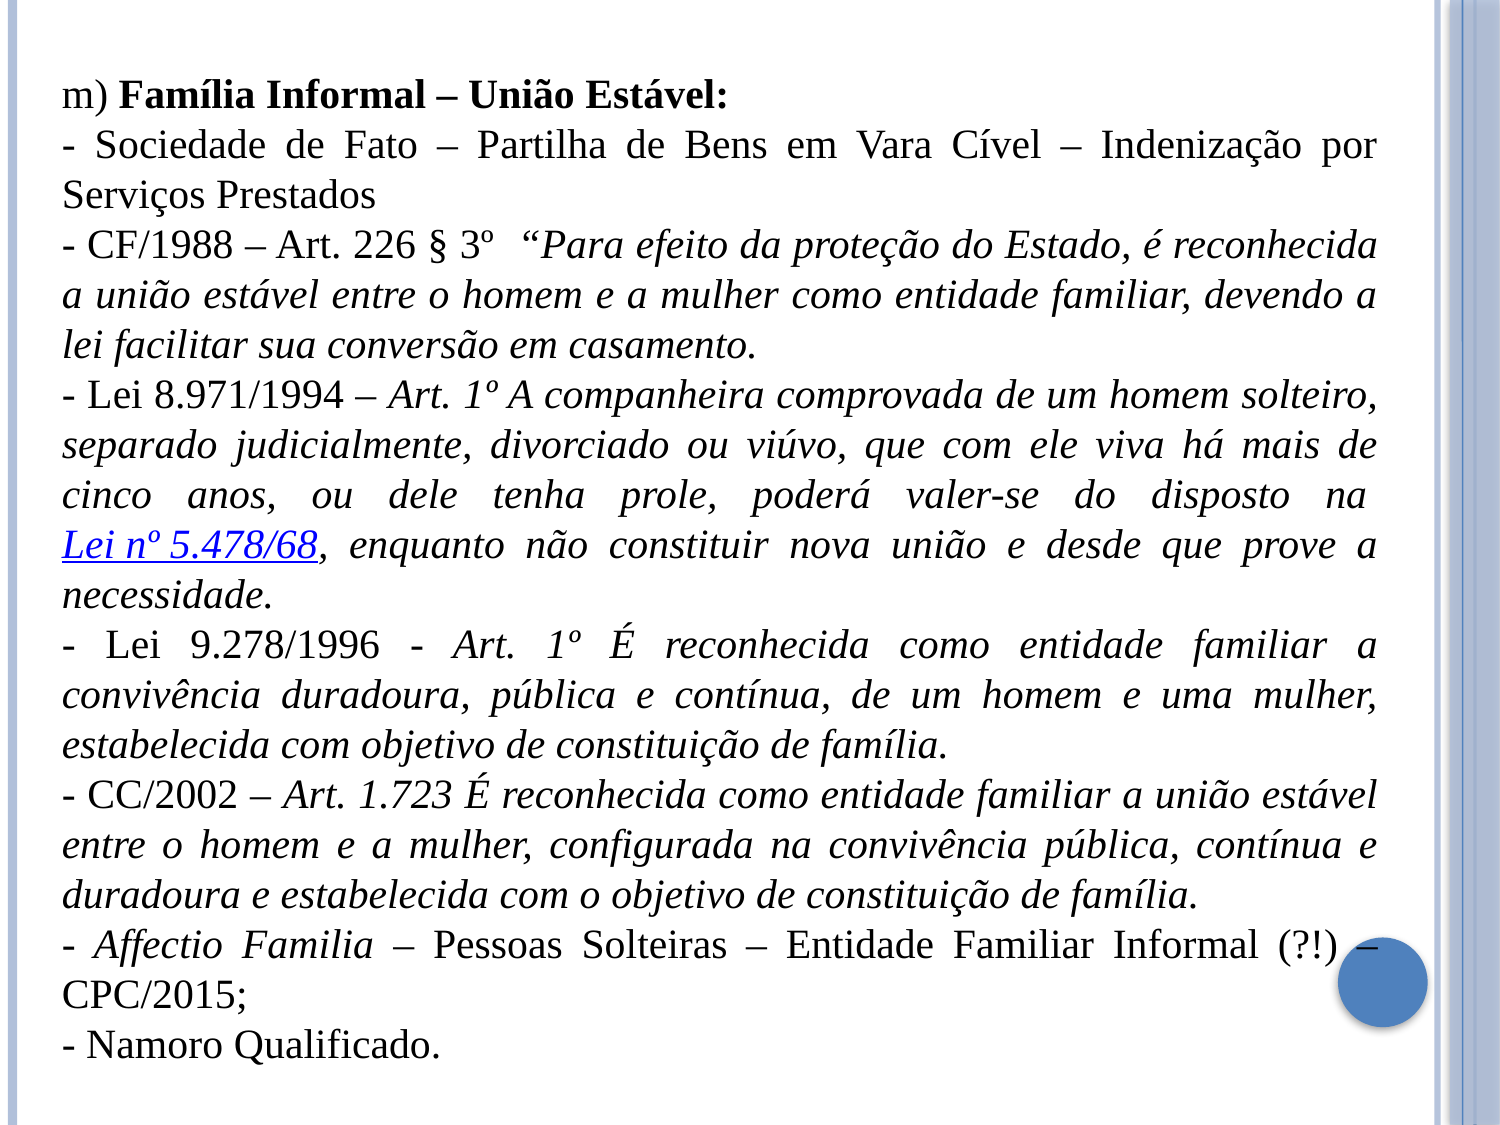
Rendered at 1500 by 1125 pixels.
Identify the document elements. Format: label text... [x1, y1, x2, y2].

text_box m) Família Informal – União Estável: - Sociedade de Fato – Partilha de Bens em Vara Cível – Indenização por Serviços Prestados - CF/1988 – Art. 226 § 3º “Para efeito da proteção do Estado, é reconhecida a união estável entre o homem e a mulher como entidade familiar, devendo a lei facilitar sua conversão em casamento. - Lei 8.971/1994 – Art. 1º A companheira comprovada de um homem solteiro, separado judicialmente, divorciado ou viúvo, que com ele viva há mais de cinco anos, ou dele tenha prole, poderá valer-se do disposto na Lei nº 5.478/68, enquanto não constituir nova união e desde que prove a necessidade. - Lei 9.278/1996 - Art. 1º É reconhecida como entidade familiar a convivência duradoura, pública e contínua, de um homem e uma mulher, estabelecida com objetivo de constituição de família. - CC/2002 – Art. 1.723 É reconhecida como entidade familiar a união estável entre o homem e a mulher, configurada na convivência pública, contínua e duradoura e estabelecida com o objetivo de constituição de família. - Affectio Familia – Pessoas Solteiras – Entidade Familiar Informal (?!) – CPC/2015; - Namoro Qualificado. [47, 59, 1394, 1062]
